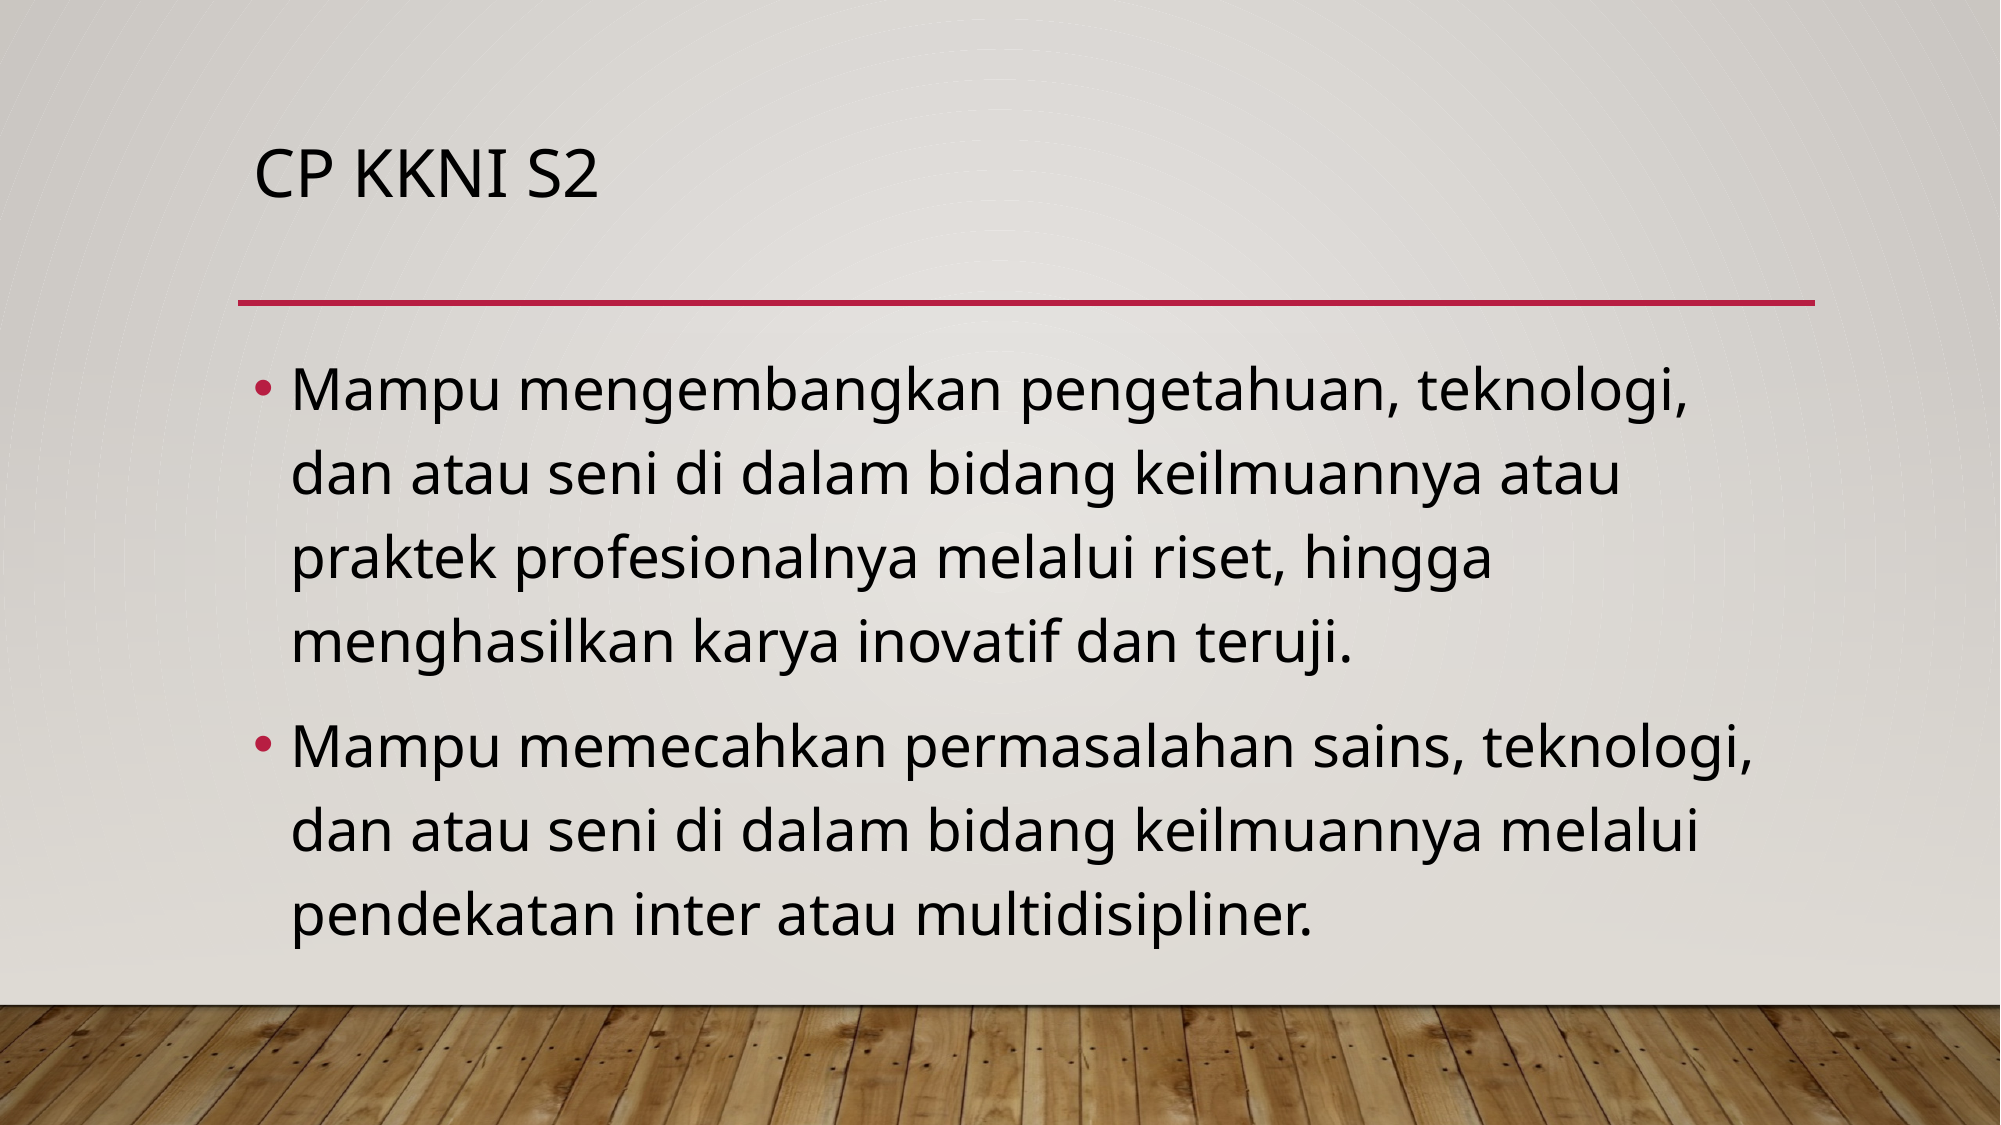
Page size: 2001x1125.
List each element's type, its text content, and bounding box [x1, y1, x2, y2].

list Mampu mengembangkan pengetahuan, teknologi, dan atau seni di dalam bidang keilmuannya atau praktek profesionalnya melalui riset, hingga menghasilkan karya inovatif dan teruji. Mampu memecahkan permasalahan sains, teknologi, dan atau seni di dalam bidang keilmuannya melalui pendekatan inter atau multidisipliner. [238, 330, 1814, 897]
title CP KKNI S2 [238, 131, 1814, 305]
picture [0, 1005, 2000, 1125]
